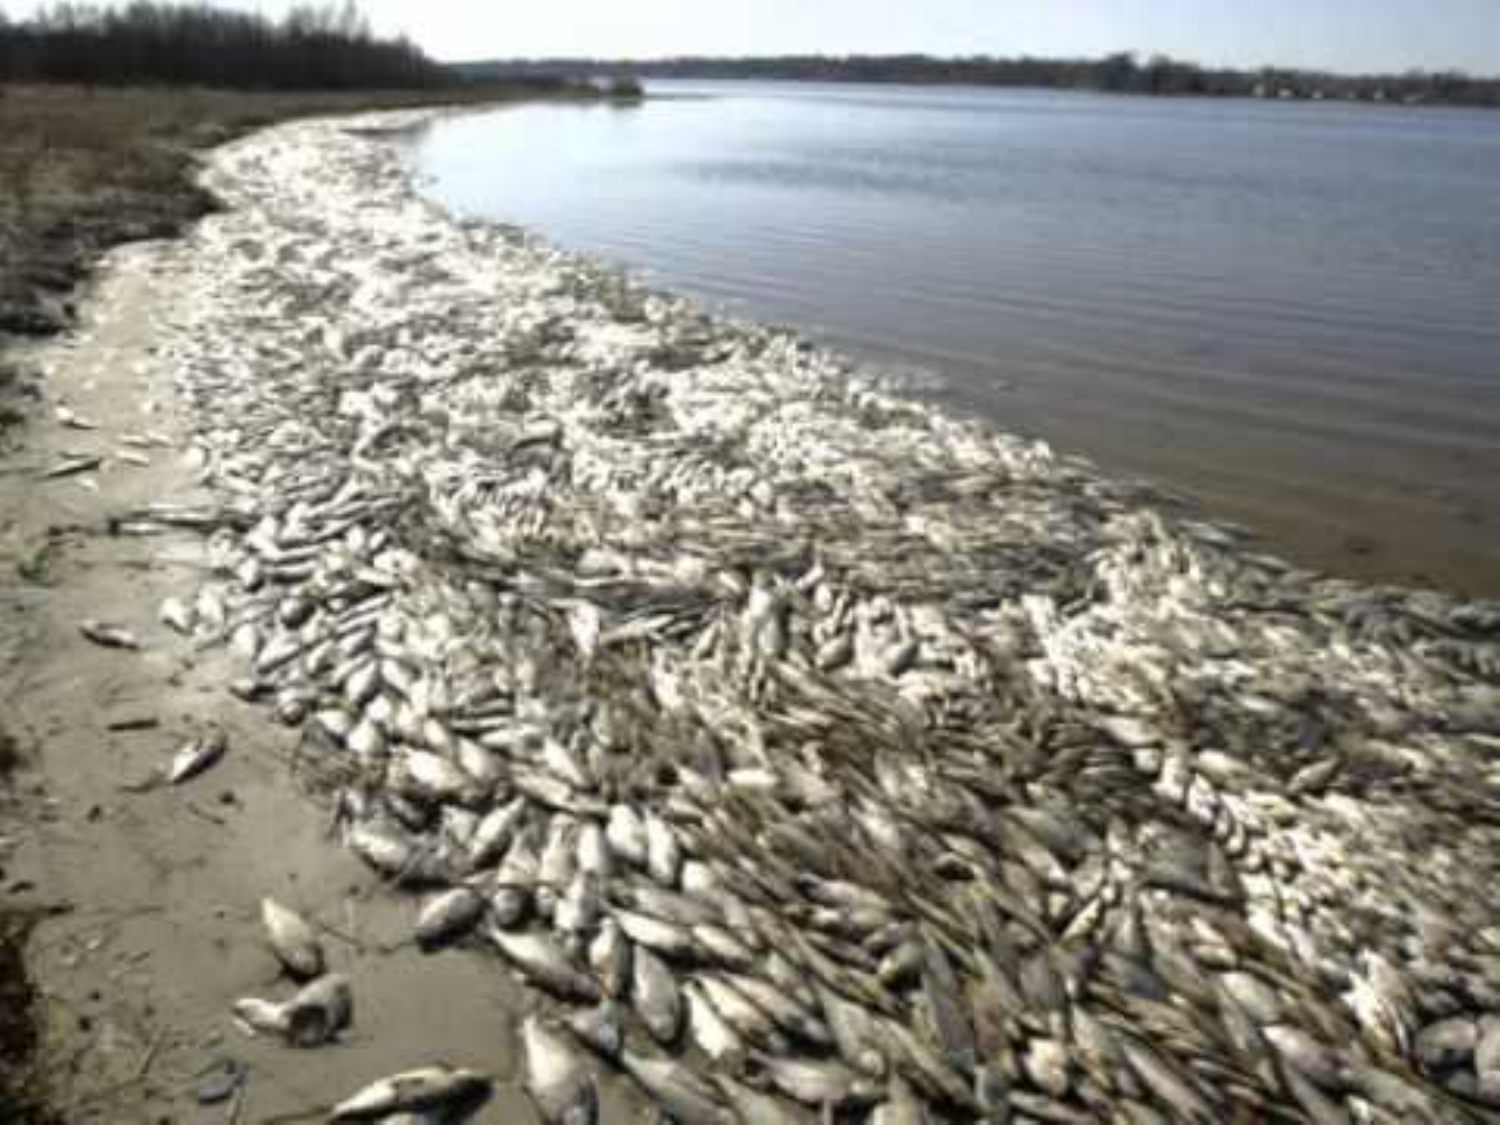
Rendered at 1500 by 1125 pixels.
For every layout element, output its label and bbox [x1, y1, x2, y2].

list [0, 0, 1500, 1125]
